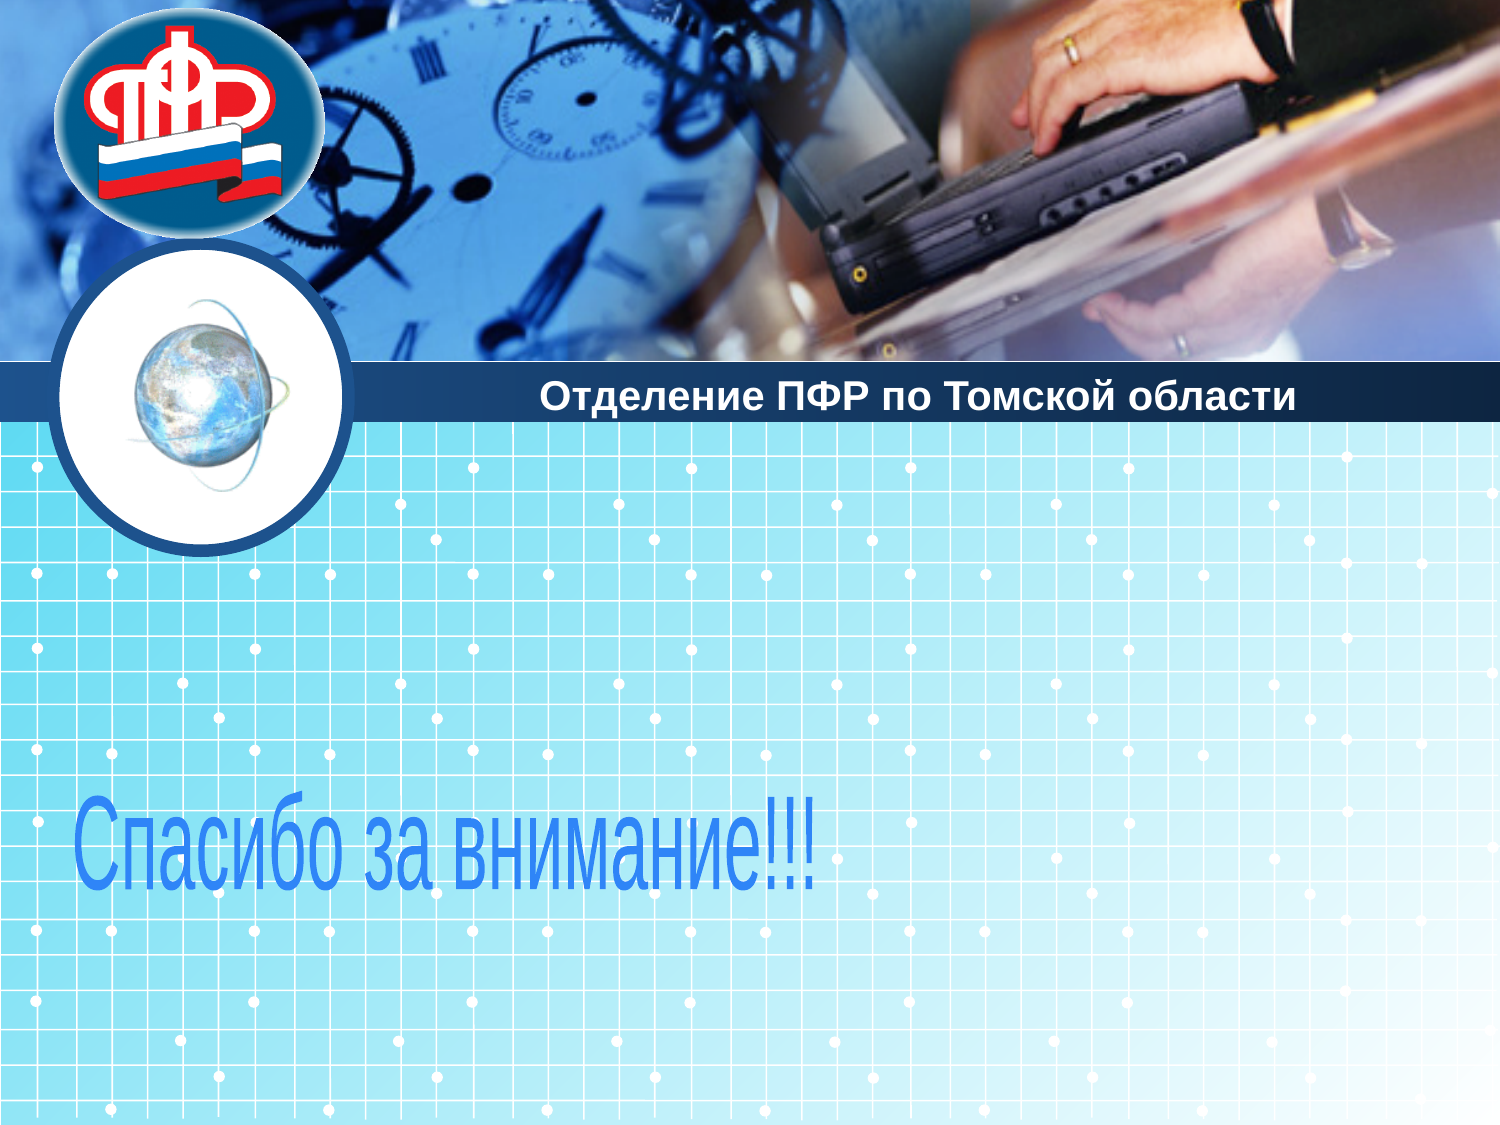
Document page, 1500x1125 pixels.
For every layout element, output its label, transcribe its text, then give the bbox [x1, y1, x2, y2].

slide_number Отделение ПФР по Томской области [330, 361, 1500, 425]
picture [60, 250, 339, 544]
picture [0, 0, 1500, 361]
